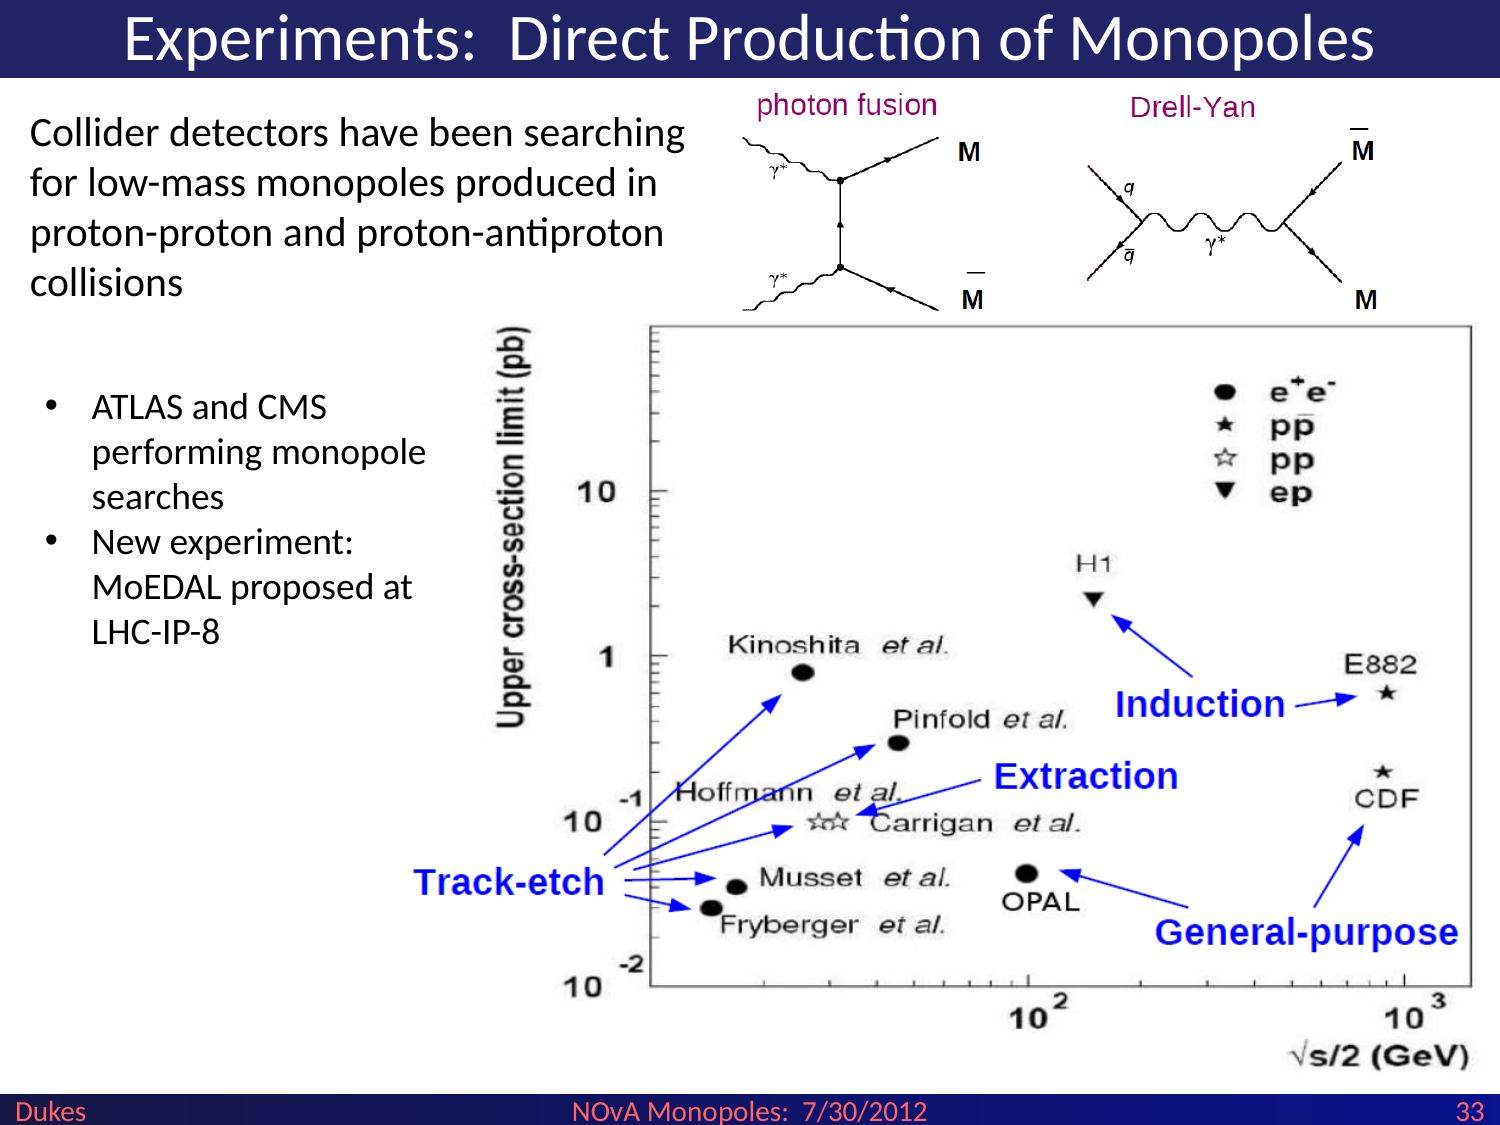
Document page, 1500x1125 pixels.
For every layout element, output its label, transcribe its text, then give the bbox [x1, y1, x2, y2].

slide_number 33 [1200, 1095, 1500, 1125]
text_box Collider detectors have been searching for low-mass monopoles produced in proton-proton and proton-antiproton collisions [14, 97, 705, 313]
footer NOvA Monopoles: 7/30/2012 [300, 1095, 1200, 1125]
picture [409, 322, 1482, 1073]
slide_number Dukes [0, 1095, 300, 1125]
title Experiments: Direct Production of Monopoles [0, 0, 1500, 68]
picture [728, 89, 1379, 316]
text_box ATLAS and CMS performing monopole searches New experiment: MoEDAL proposed at LHC-IP-8 [29, 374, 404, 660]
